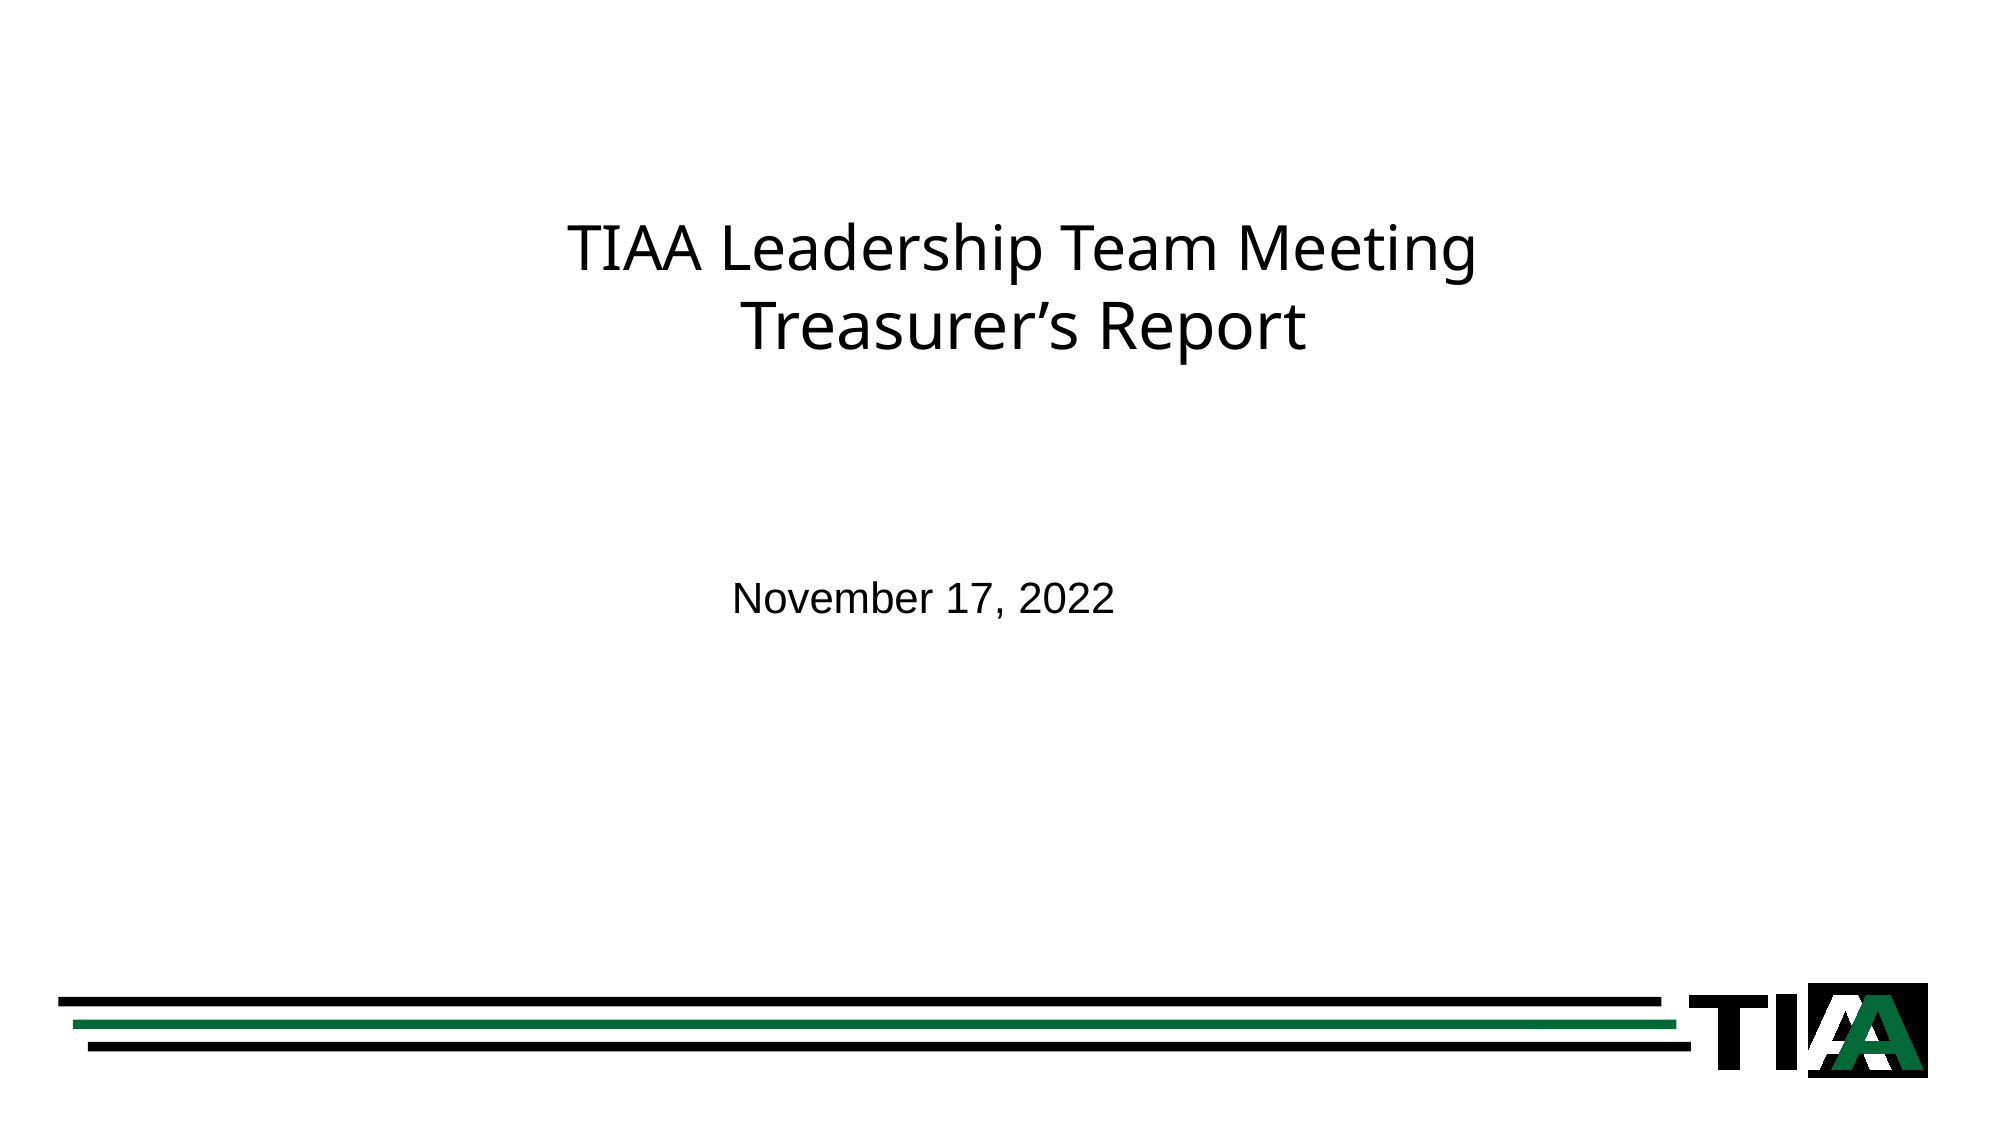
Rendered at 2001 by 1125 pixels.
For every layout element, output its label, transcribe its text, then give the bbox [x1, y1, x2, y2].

title TIAA Leadership Team Meeting Treasurer’s Report [333, 201, 1714, 405]
list November 17, 2022 [717, 562, 1719, 955]
